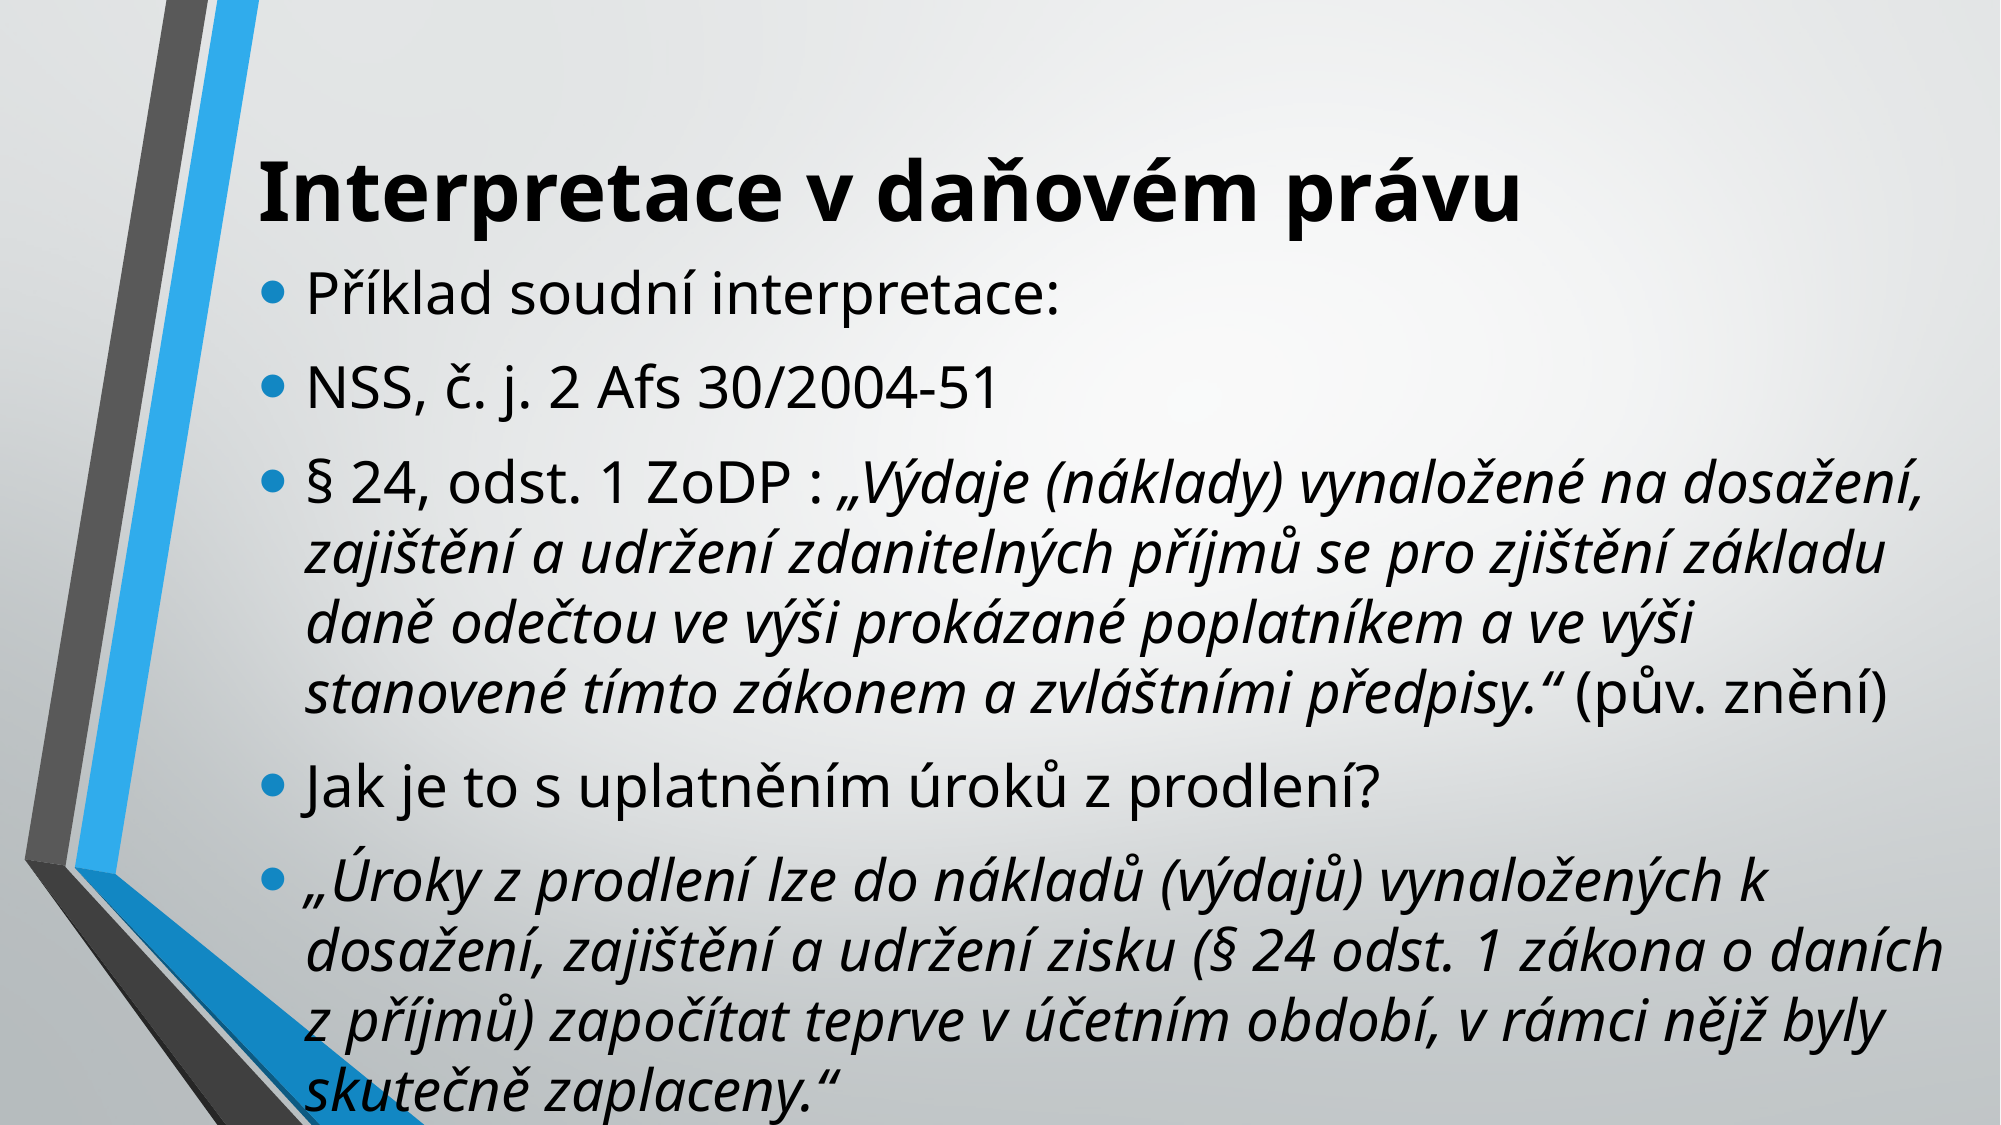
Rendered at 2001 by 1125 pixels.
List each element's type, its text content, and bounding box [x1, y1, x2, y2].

title Interpretace v daňovém právu [243, 78, 1887, 248]
list Příklad soudní interpretace: NSS, č. j. 2 Afs 30/2004-51 § 24, odst. 1 ZoDP : „Výdaje (náklady) vynaložené na dosažení, zajištění a udržení zdanitelných příjmů se pro zjištění základu daně odečtou ve výši prokázané poplatníkem a ve výši stanovené tímto zákonem a zvláštními předpisy.“ (pův. znění) Jak je to s uplatněním úroků z prodlení? „Úroky z prodlení lze do nákladů (výdajů) vynaložených k dosažení, zajištění a udržení zisku (§ 24 odst. 1 zákona o daních z příjmů) započítat teprve v účetním období, v rámci nějž byly skutečně zaplaceny.“ [243, 248, 1982, 984]
